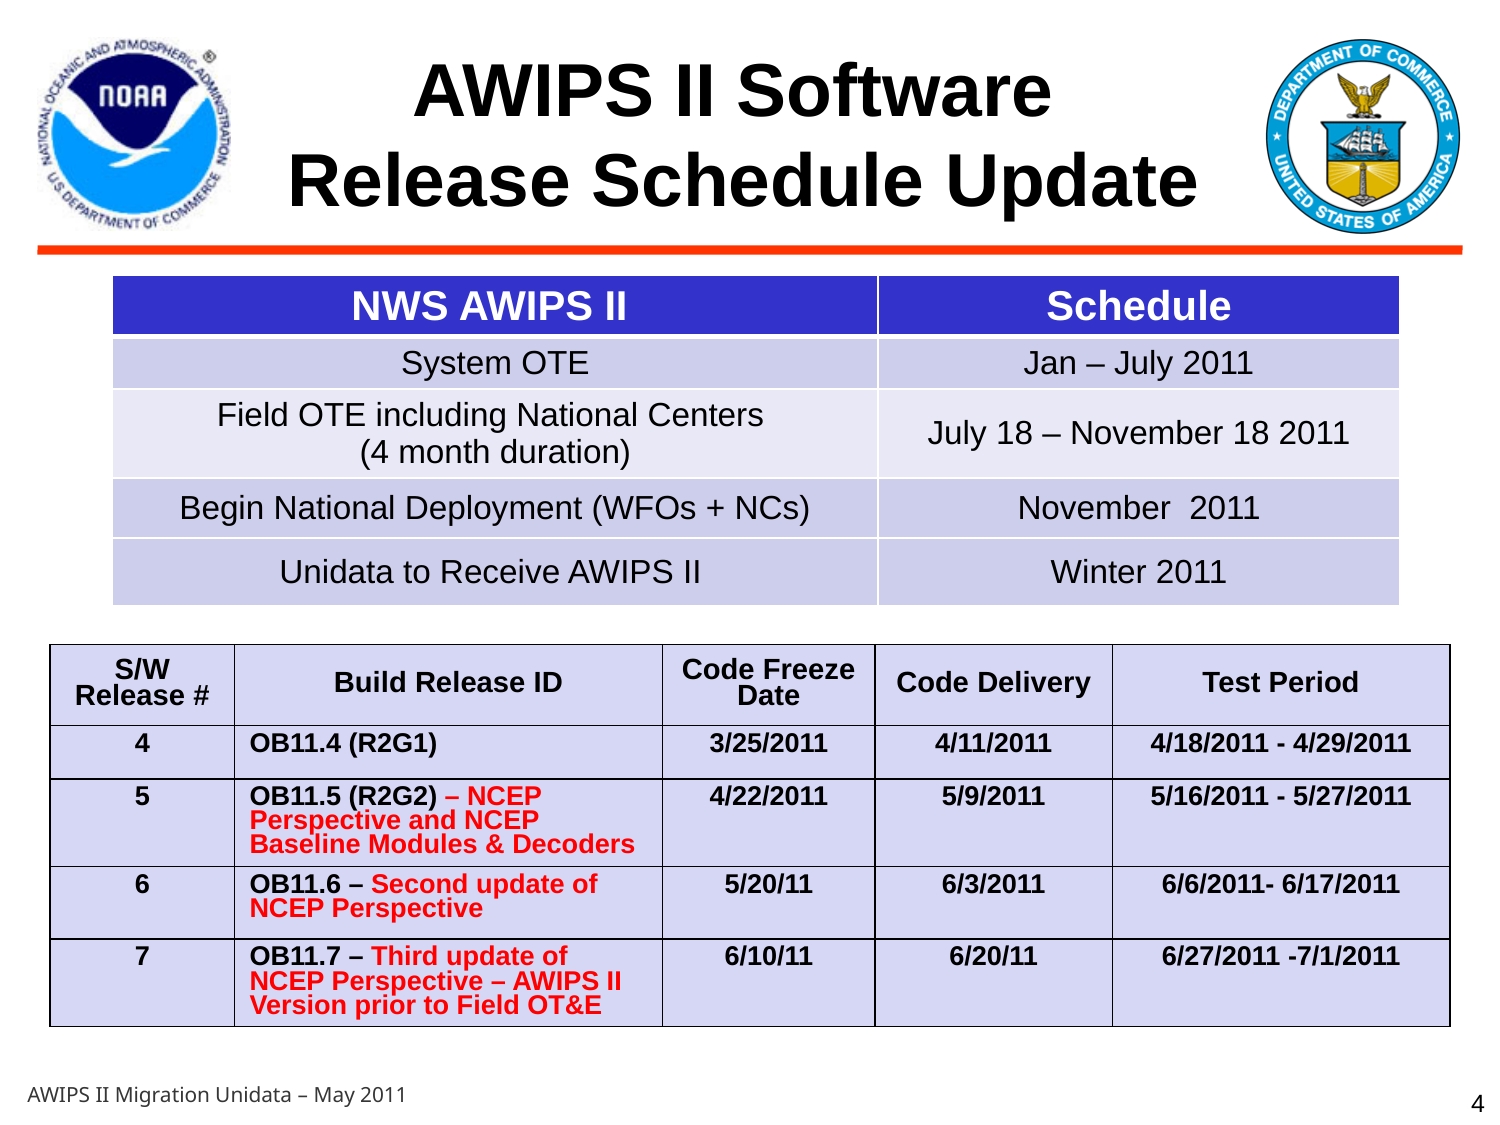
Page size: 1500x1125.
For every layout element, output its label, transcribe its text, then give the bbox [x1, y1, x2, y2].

table_cell 5/20/11 [663, 867, 874, 938]
table_cell 6/6/2011- 6/17/2011 [1113, 867, 1449, 938]
table_header Schedule [879, 276, 1399, 334]
table_header Code Freeze Date [663, 645, 874, 725]
table_cell 5/9/2011 [876, 780, 1112, 866]
table_cell Unidata to Receive AWIPS II [113, 539, 877, 605]
table_cell 4/11/2011 [876, 726, 1112, 778]
table_cell July 18 – November 18 2011 [879, 390, 1399, 477]
table_cell Field OTE including National Centers (4 month duration) [113, 390, 877, 477]
text_box AWIPS II Migration Unidata – May 2011 [12, 1062, 1425, 1125]
table_cell System OTE [113, 339, 877, 388]
table_cell Winter 2011 [879, 539, 1399, 605]
table_header NWS AWIPS II [113, 276, 877, 334]
table_cell 7 [51, 940, 234, 1026]
table_header Build Release ID [235, 645, 662, 725]
table_cell 4/18/2011 - 4/29/2011 [1113, 726, 1449, 778]
table_cell 3/25/2011 [663, 726, 874, 778]
table_header Test Period [1113, 645, 1449, 725]
table_cell OB11.4 (R2G1) [235, 726, 662, 778]
table_cell November 2011 [879, 479, 1399, 537]
picture [37, 37, 231, 231]
table_cell OB11.6 – Second update of NCEP Perspective [235, 867, 662, 938]
table_cell OB11.7 – Third update of NCEP Perspective – AWIPS II Version prior to Field OT&E [235, 940, 662, 1026]
table_cell 5 [51, 780, 234, 866]
table_cell 6/10/11 [663, 940, 874, 1026]
picture [1262, 37, 1463, 237]
table_cell 6 [51, 867, 234, 938]
table_cell OB11.5 (R2G2) – NCEP Perspective and NCEP Baseline Modules & Decoders [235, 780, 662, 866]
table_cell 5/16/2011 - 5/27/2011 [1113, 780, 1449, 866]
table_cell 4 [51, 726, 234, 778]
slide_number 4 [1187, 1049, 1500, 1125]
table_header Code Delivery [876, 645, 1112, 725]
table_cell 6/20/11 [876, 940, 1112, 1026]
table_cell 4/22/2011 [663, 780, 874, 866]
table_cell 6/27/2011 -7/1/2011 [1113, 940, 1449, 1026]
table_header S/W Release # [51, 645, 234, 725]
table_cell 6/3/2011 [876, 867, 1112, 938]
table_cell Jan – July 2011 [879, 339, 1399, 388]
title AWIPS II Software Release Schedule Update [237, 37, 1251, 226]
table_cell Begin National Deployment (WFOs + NCs) [113, 479, 877, 537]
